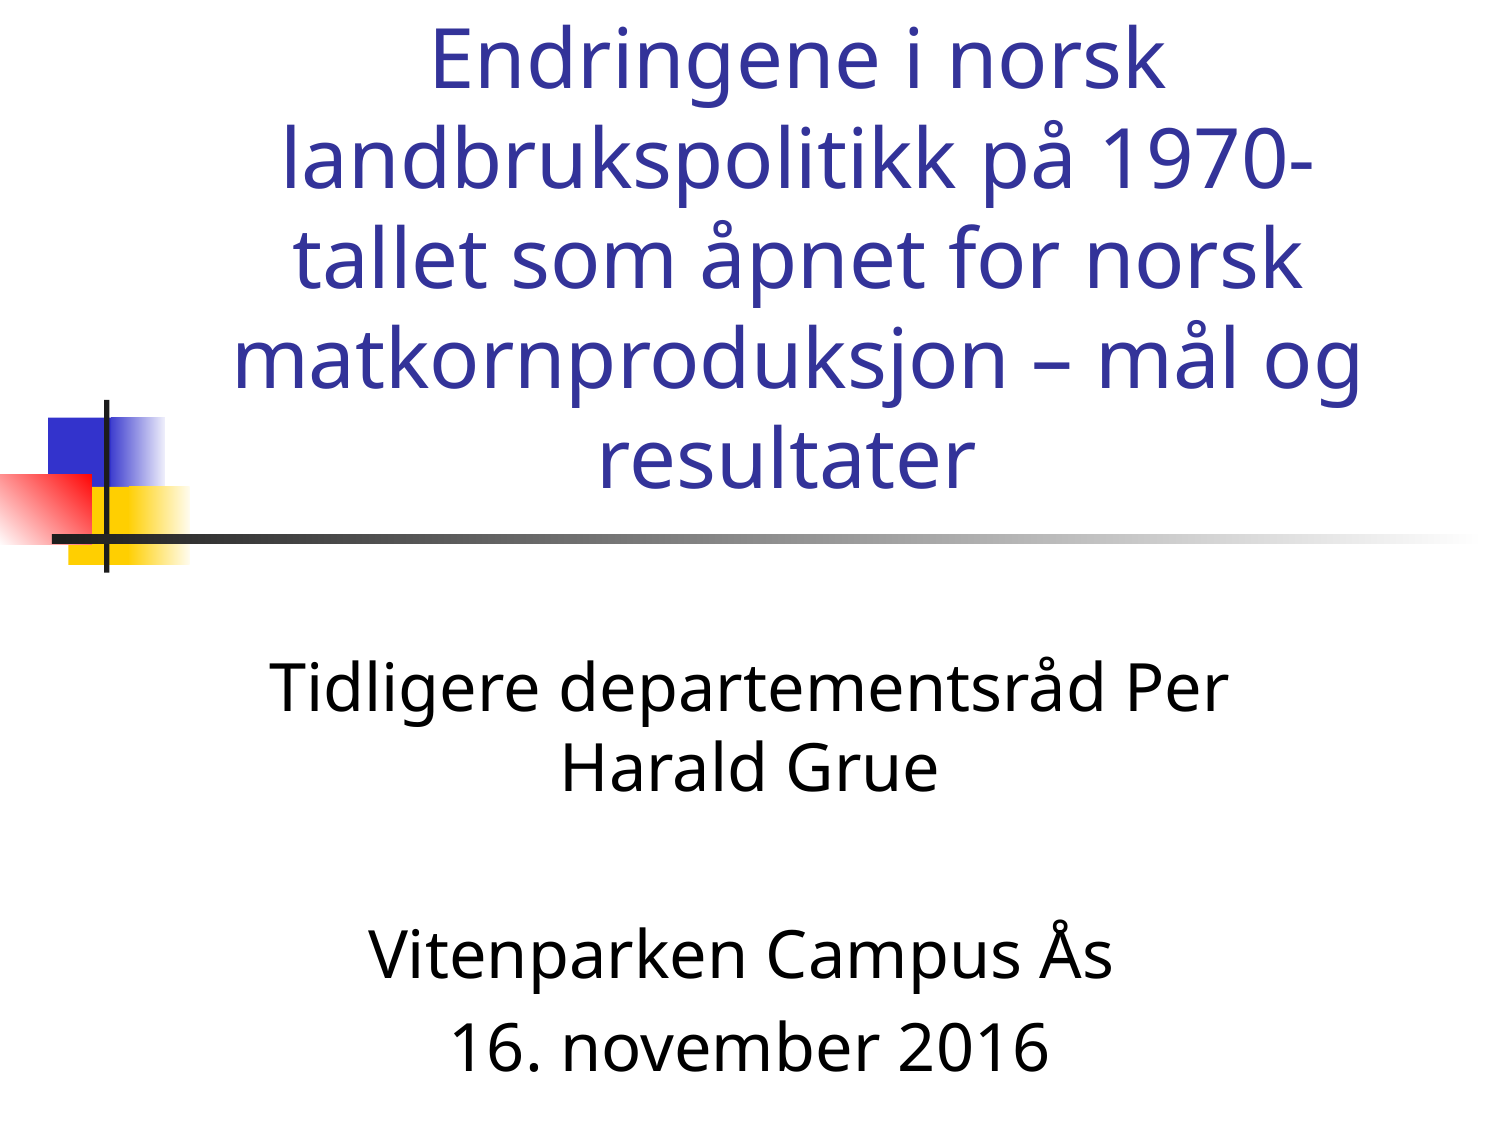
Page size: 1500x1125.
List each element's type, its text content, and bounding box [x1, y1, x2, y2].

title Endringene i norsk landbrukspolitikk på 1970-tallet som åpnet for norsk matkornproduksjon – mål og resultater [175, 266, 1421, 513]
subtitle Tidligere departementsråd Per Harald Grue Vitenparken Campus Ås 16. november 2016 [224, 637, 1276, 922]
